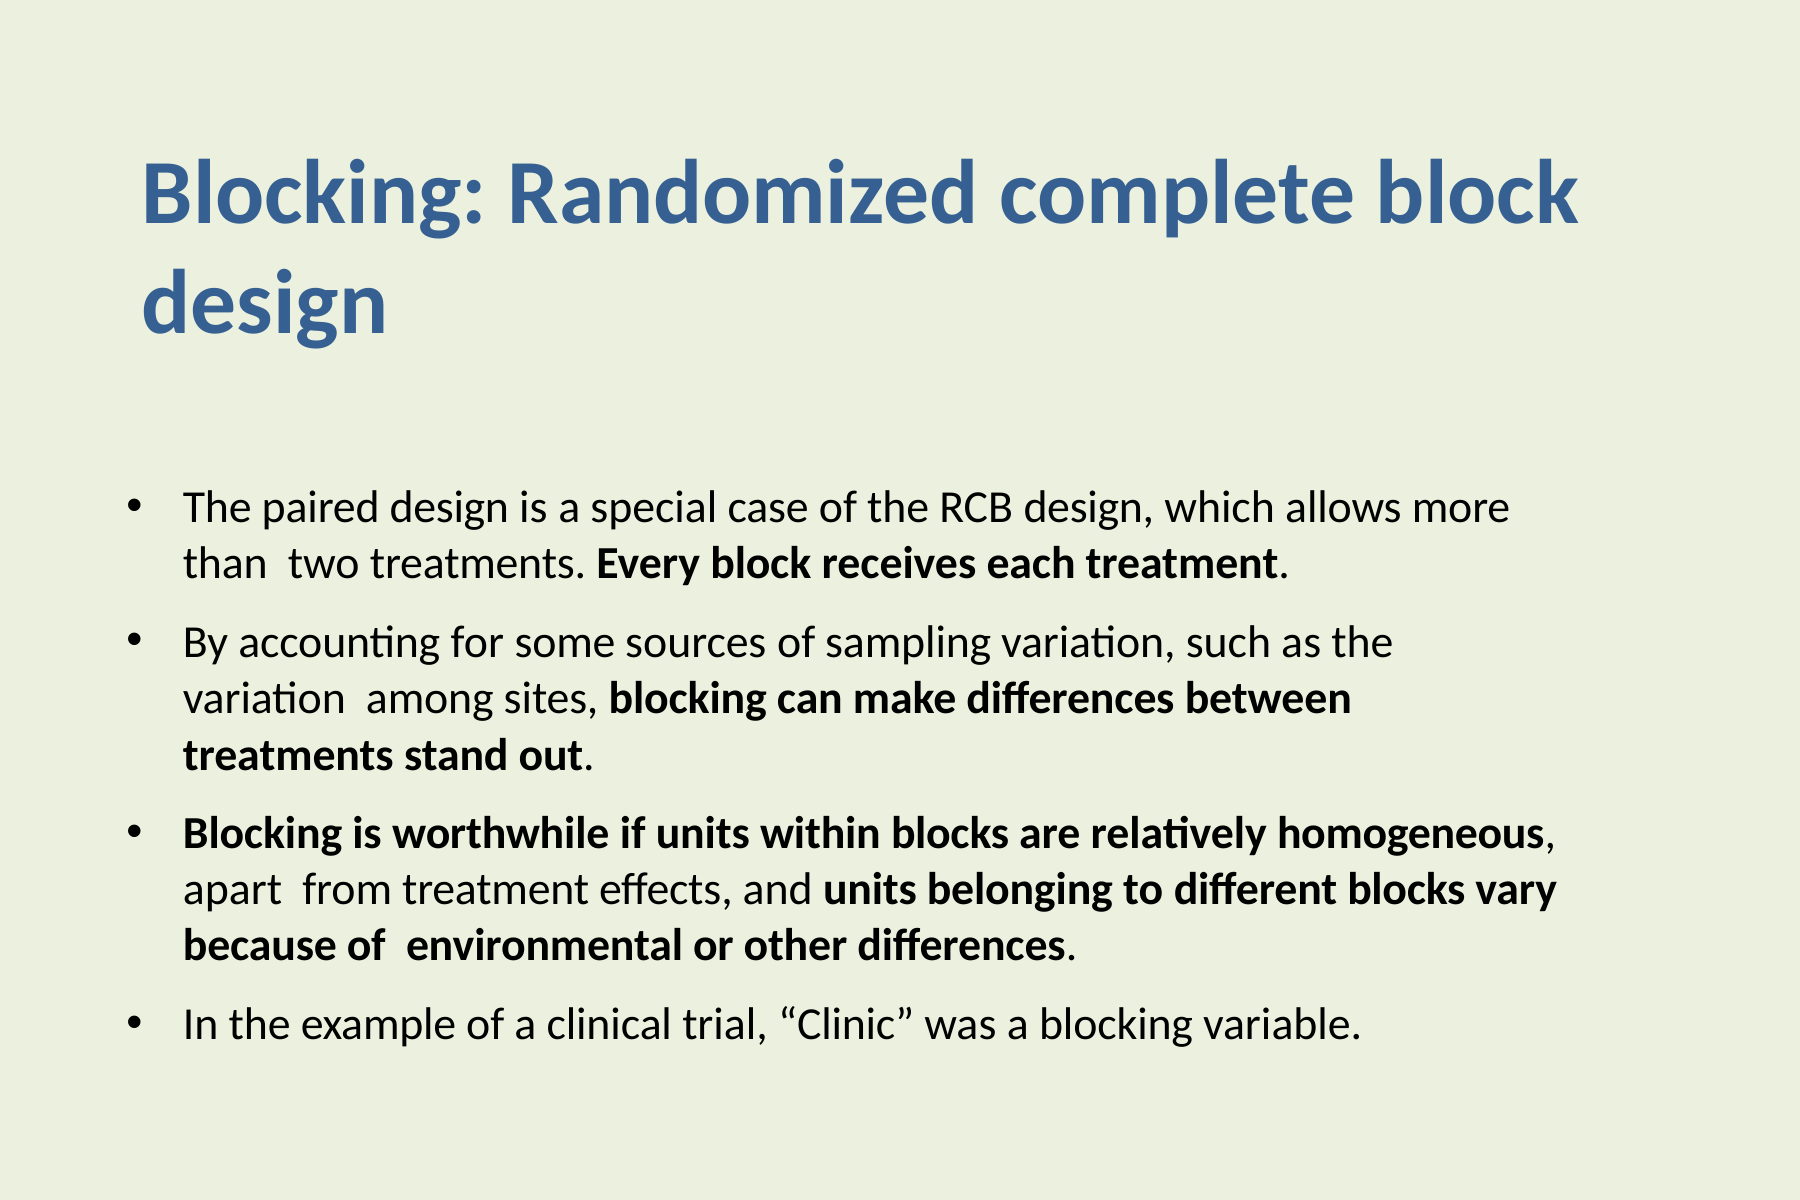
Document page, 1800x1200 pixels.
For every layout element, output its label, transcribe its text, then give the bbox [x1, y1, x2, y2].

text_box Blocking: Randomized complete block design [124, 124, 1713, 360]
text_box The paired design is a special case of the RCB design, which allows more than two treatments. Every block receives each treatment. By accounting for some sources of sampling variation, such as the variation among sites, blocking can make differences between treatments stand out. Blocking is worthwhile if units within blocks are relatively homogeneous, apart from treatment effects, and units belonging to different blocks vary because of environmental or other differences. In the example of a clinical trial, “Clinic” was a blocking variable. [87, 387, 1634, 1049]
